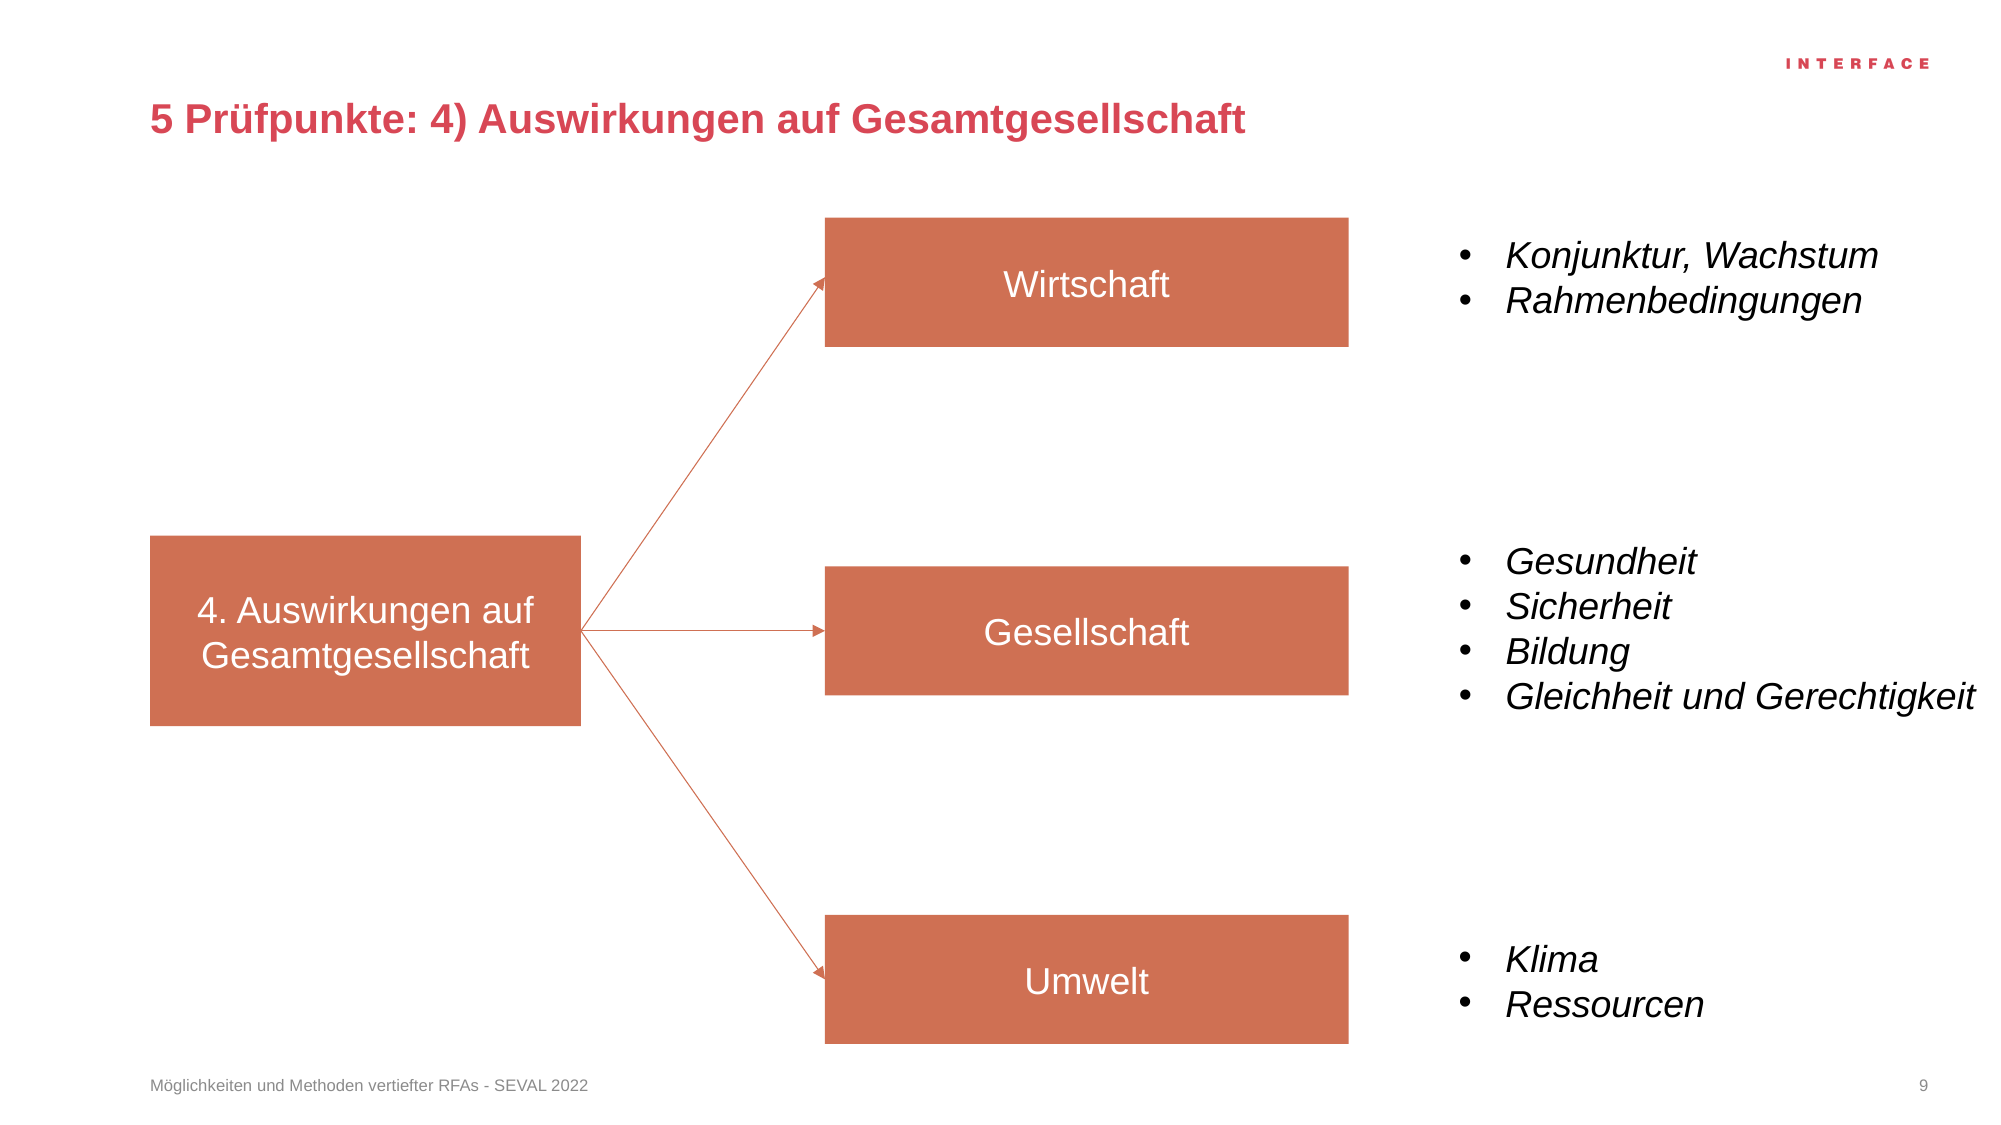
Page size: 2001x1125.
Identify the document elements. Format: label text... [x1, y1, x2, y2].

text_box 4. Auswirkungen auf Gesamtgesellschaft [149, 534, 580, 727]
text_box Klima Ressourcen [1443, 927, 1763, 1032]
text_box Umwelt [824, 914, 1350, 1045]
footer Möglichkeiten und Methoden vertiefter RFAs - SEVAL 2022 [150, 1074, 825, 1114]
text_box Gesellschaft [825, 565, 1350, 696]
text_box Wirtschaft [824, 217, 1350, 348]
text_box Gesundheit Sicherheit Bildung Gleichheit und Gerechtigkeit [1443, 529, 2000, 724]
title 5 Prüfpunkte: 4) Auswirkungen auf Gesamtgesellschaft [150, 97, 1929, 227]
text_box Konjunktur, Wachstum Rahmenbedingungen [1443, 224, 1921, 329]
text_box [580, 630, 825, 980]
picture [1786, 58, 1929, 69]
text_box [580, 277, 825, 630]
slide_number 9 [1443, 1074, 1929, 1114]
